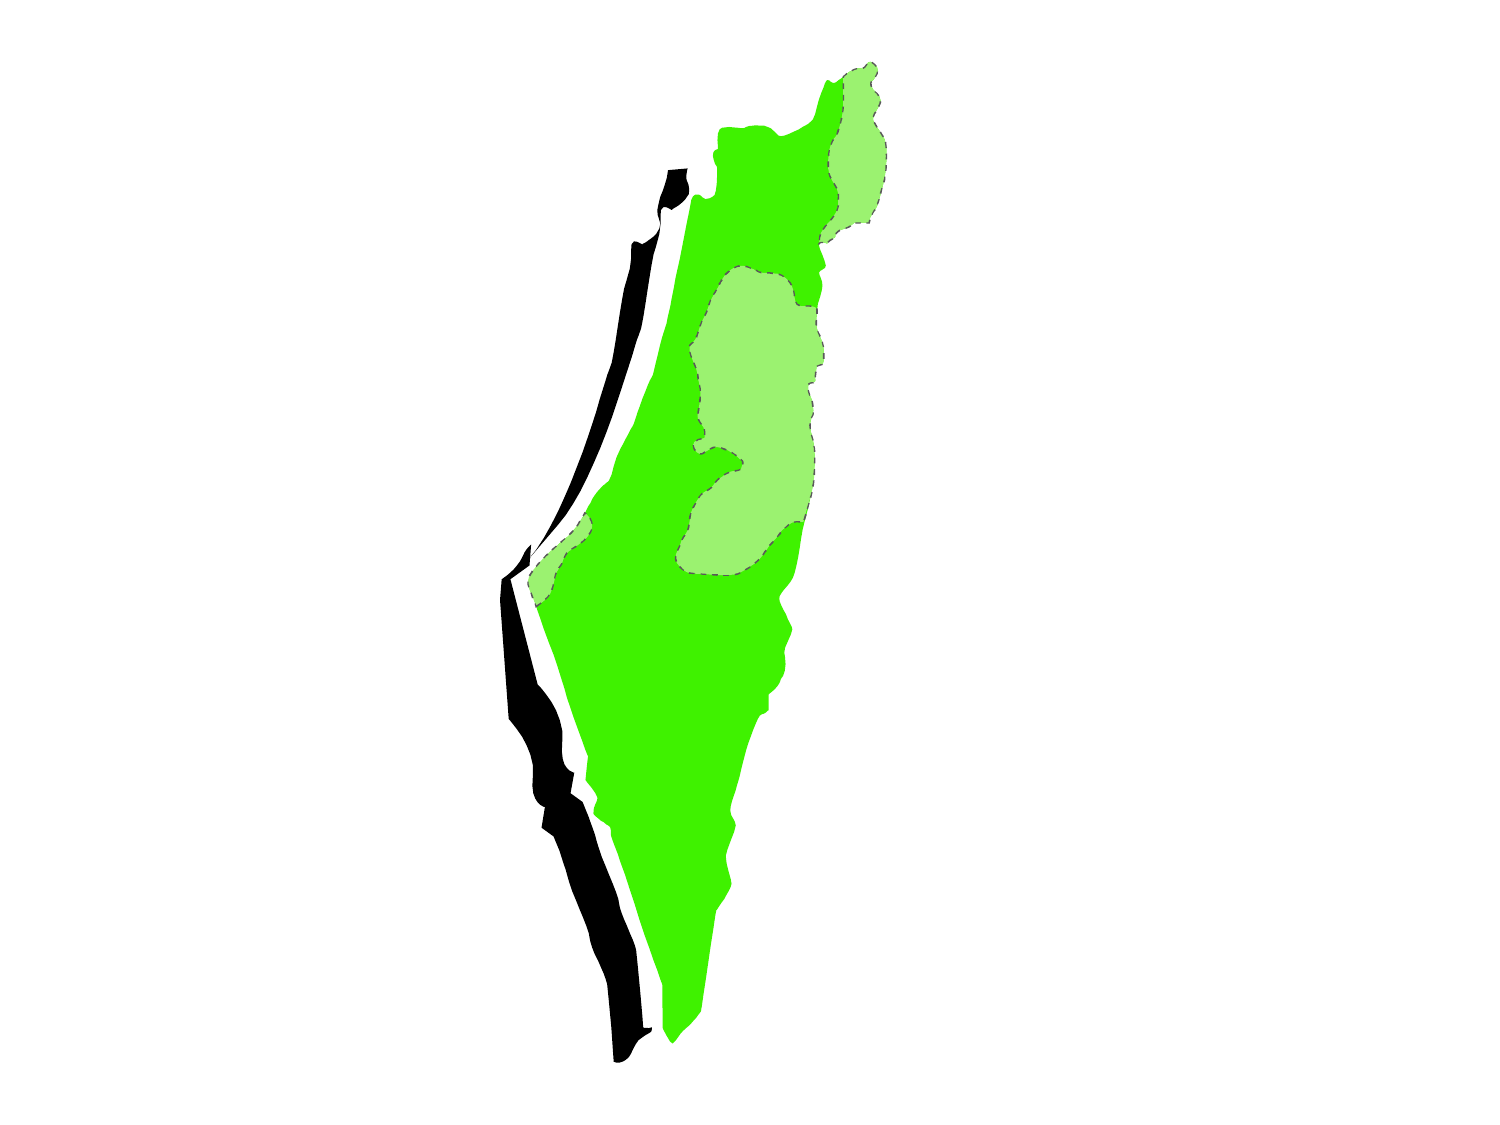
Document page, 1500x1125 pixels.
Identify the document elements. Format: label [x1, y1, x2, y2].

picture [499, 59, 888, 1063]
